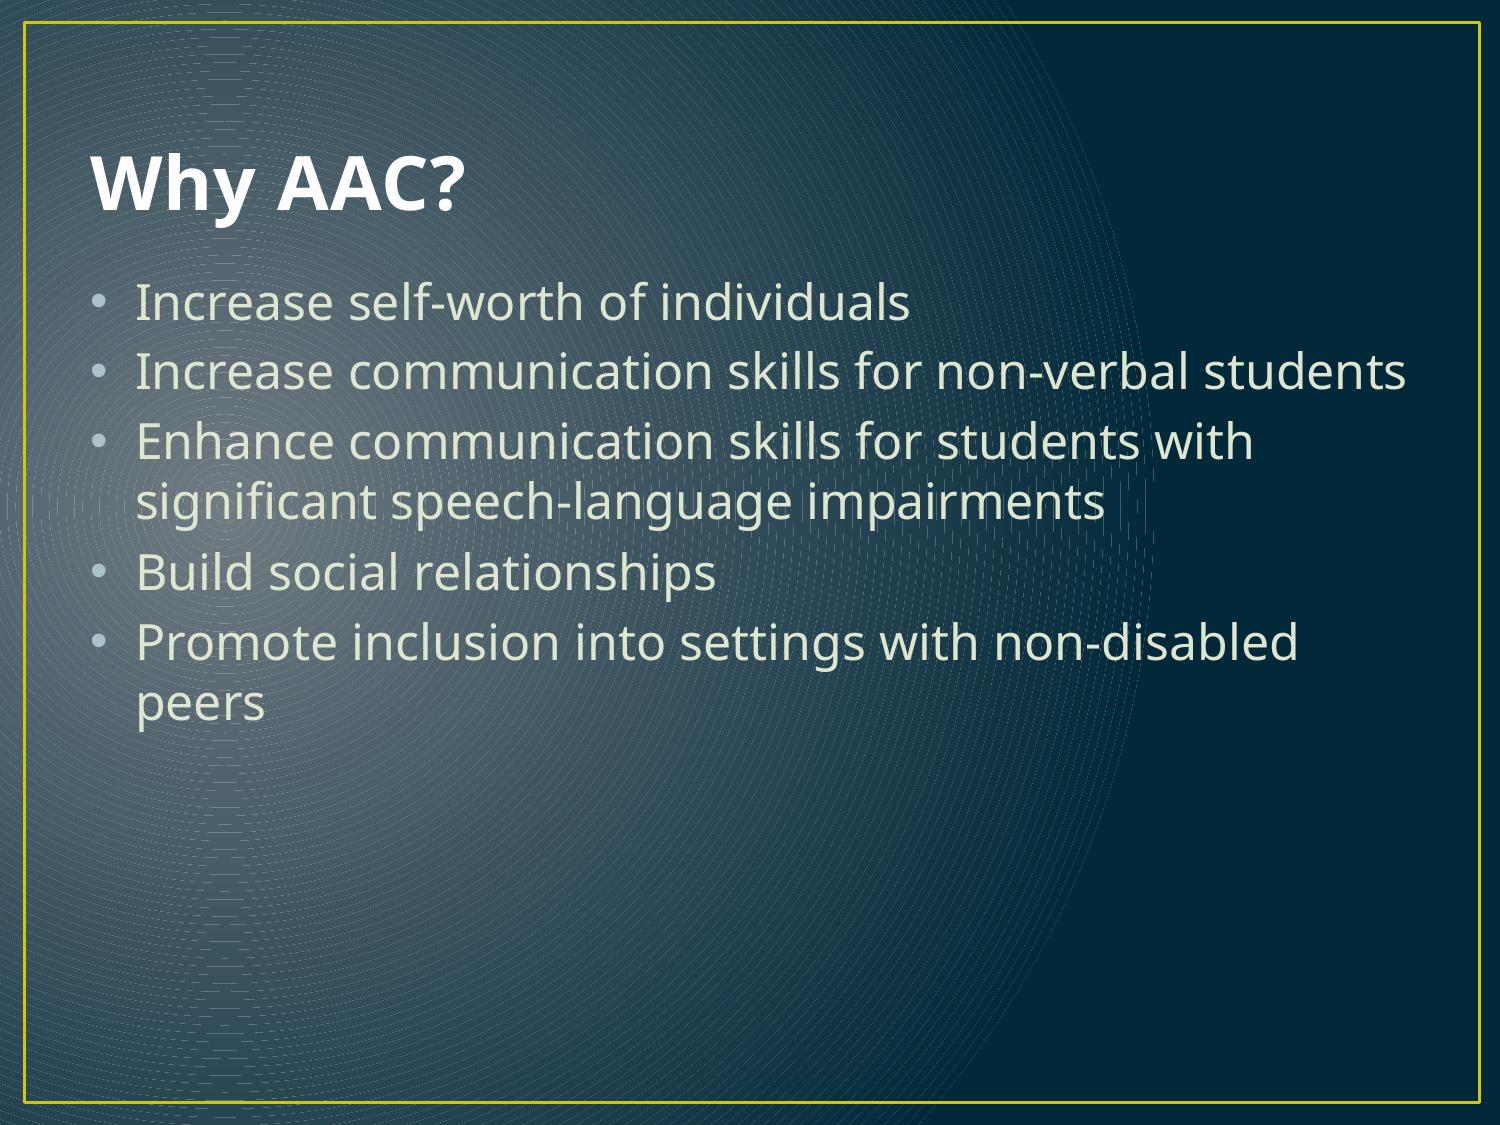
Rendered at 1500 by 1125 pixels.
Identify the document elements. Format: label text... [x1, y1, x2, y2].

list Increase self-worth of individuals Increase communication skills for non-verbal students Enhance communication skills for students with significant speech-language impairments Build social relationships Promote inclusion into settings with non-disabled peers [75, 262, 1425, 1005]
title Why AAC? [75, 45, 1425, 233]
